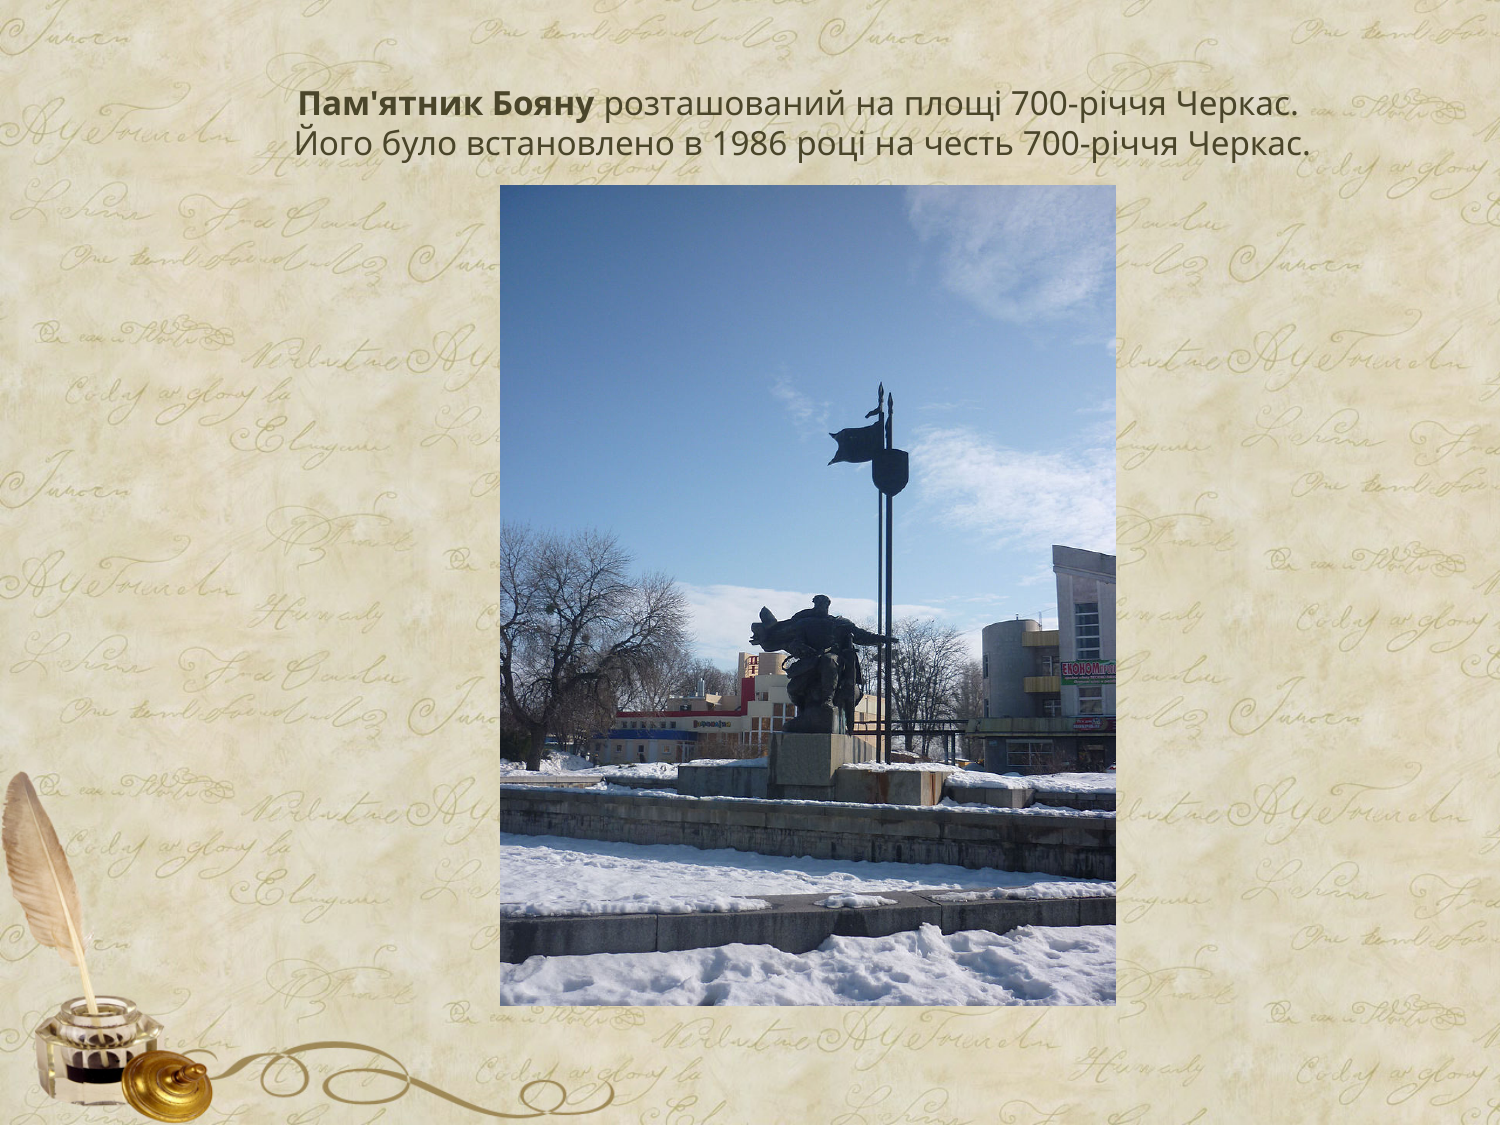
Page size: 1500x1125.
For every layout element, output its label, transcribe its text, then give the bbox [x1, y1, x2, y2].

picture [0, 0, 1500, 1125]
title Пам'ятник Бояну розташований на площі 700-річчя Черкас. Його було встановлено в 1986 році на честь 700-річчя Черкас. [153, 48, 1453, 197]
